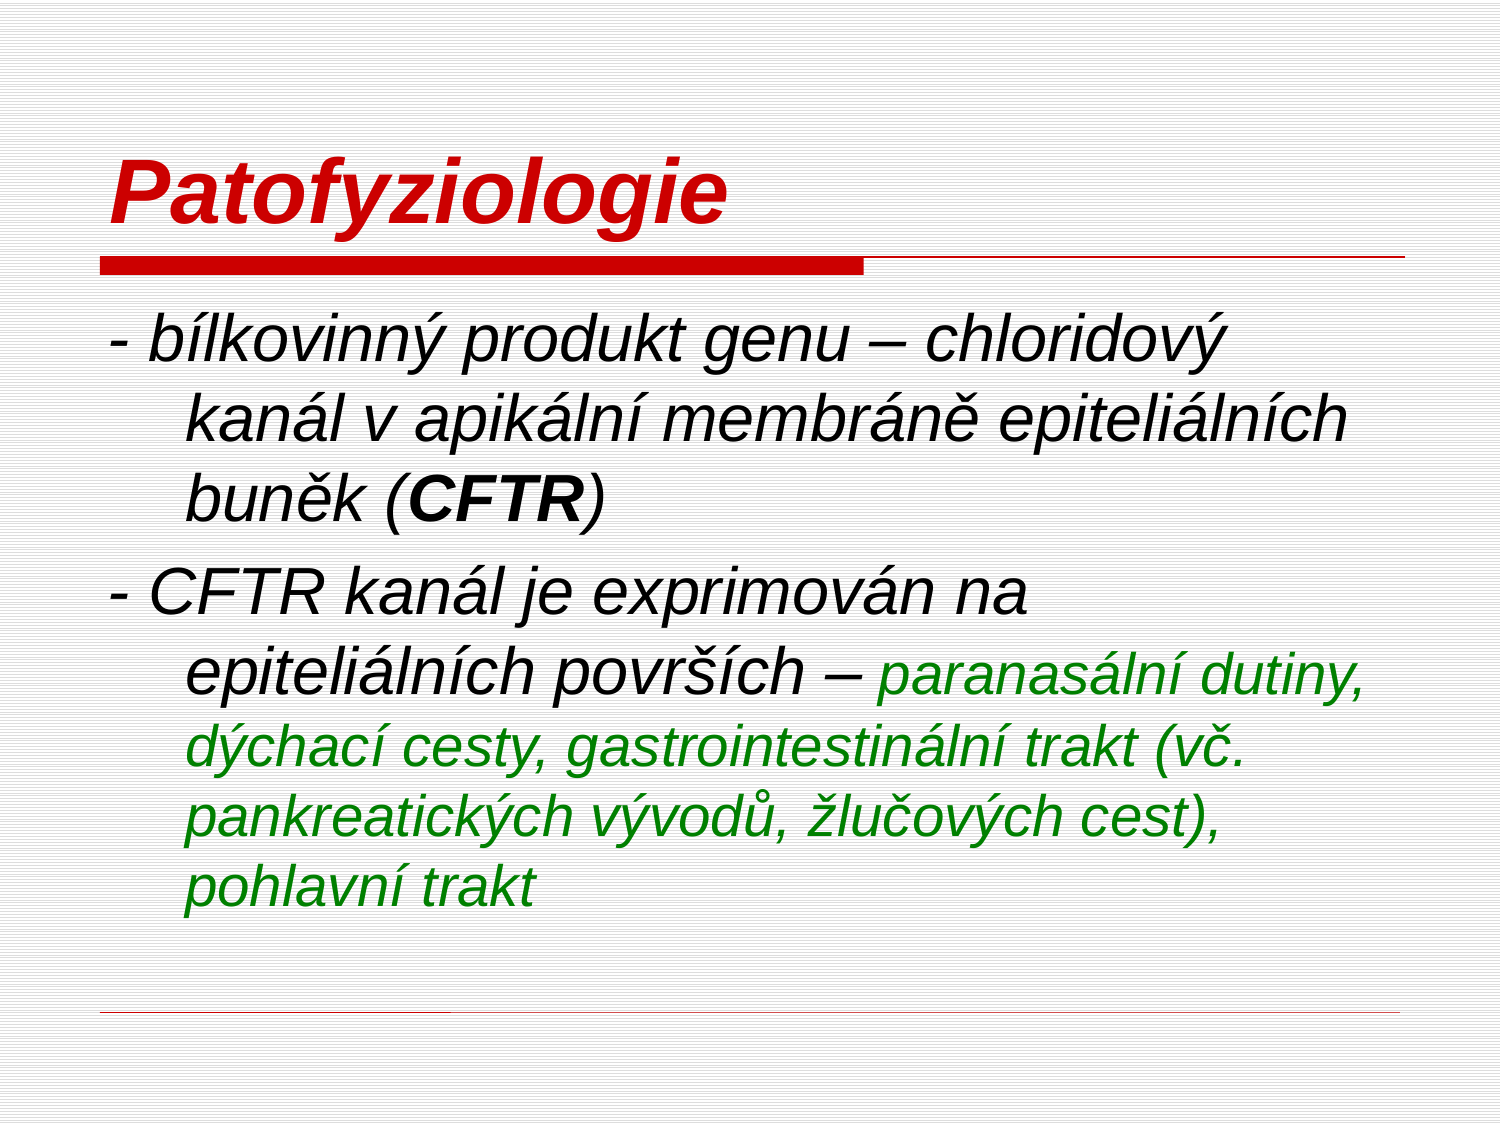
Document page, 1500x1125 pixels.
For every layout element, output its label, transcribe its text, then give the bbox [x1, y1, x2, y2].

list - bílkovinný produkt genu – chloridový kanál v apikální membráně epiteliálních buněk (CFTR) - CFTR kanál je exprimován na epiteliálních površích – paranasální dutiny, dýchací cesty, gastrointestinální trakt (vč. pankreatických vývodů, žlučových cest), pohlavní trakt [92, 287, 1406, 988]
title Patofyziologie [94, 50, 1407, 250]
